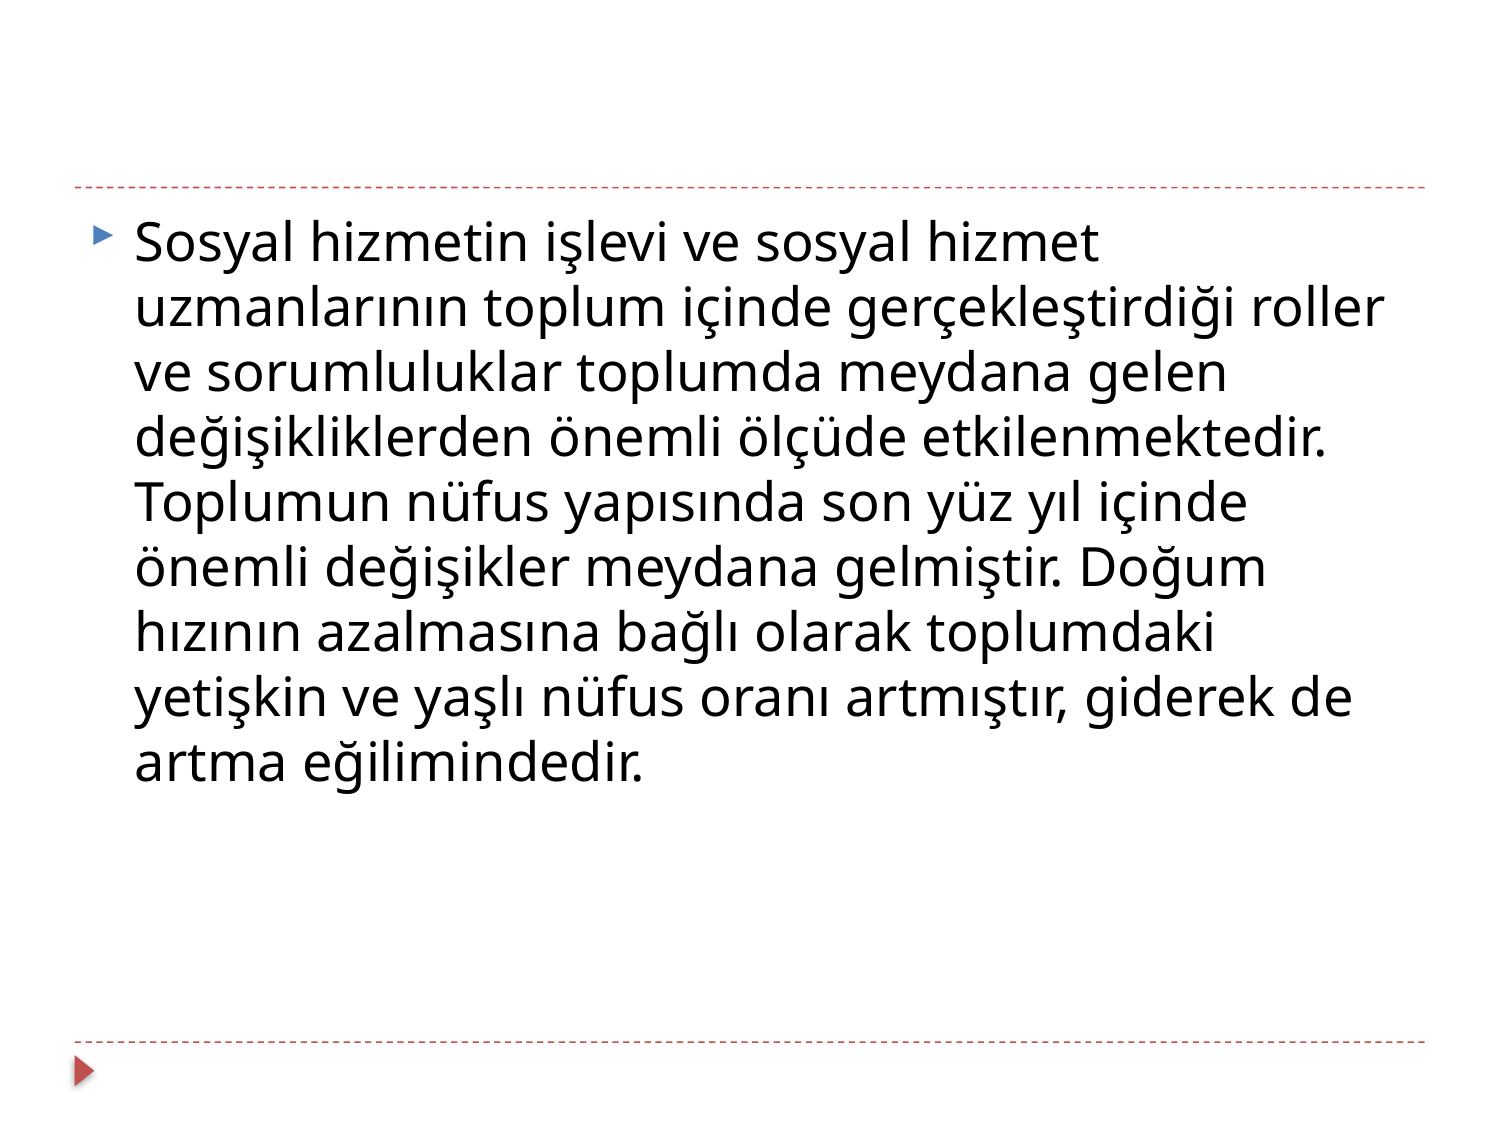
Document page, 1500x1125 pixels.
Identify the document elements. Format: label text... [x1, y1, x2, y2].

list Sosyal hizmetin işlevi ve sosyal hizmet uzmanlarının toplum içinde gerçekleştirdiği roller ve sorumluluklar toplumda meydana gelen değişikliklerden önemli ölçüde etkilenmektedir. Toplumun nüfus yapısında son yüz yıl içinde önemli değişikler meydana gelmiştir. Doğum hızının azalmasına bağlı olarak toplumdaki yetişkin ve yaşlı nüfus oranı artmıştır, giderek de artma eğilimindedir. [75, 200, 1425, 1010]
